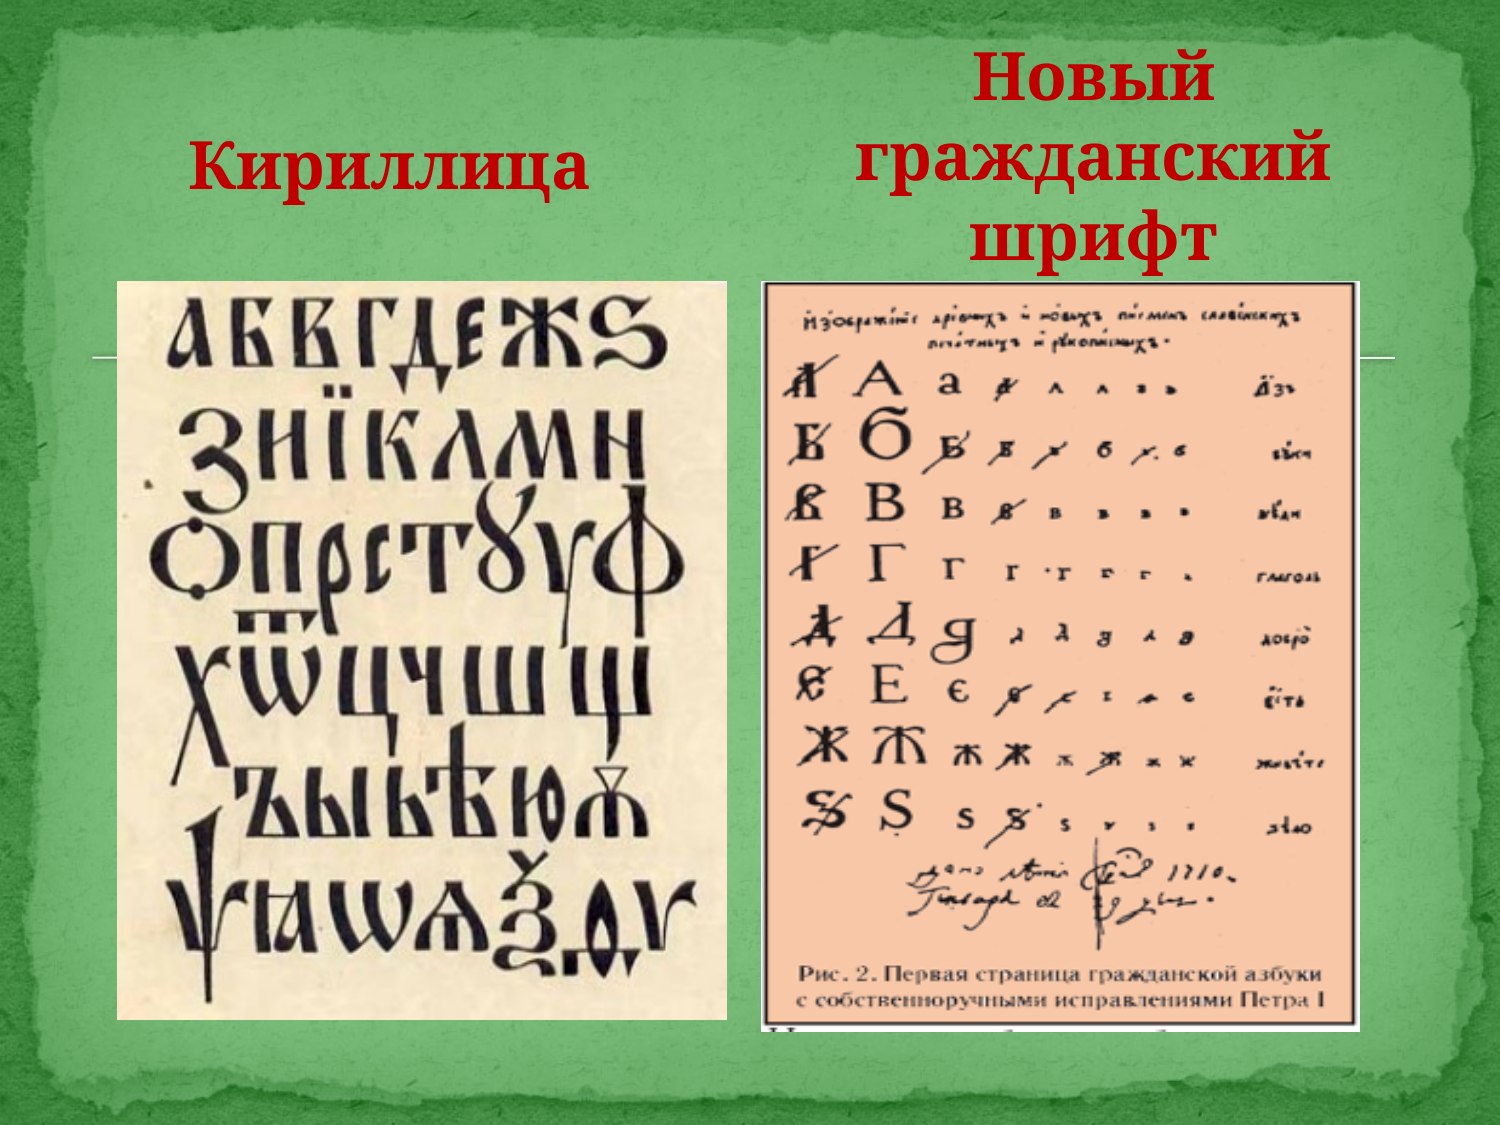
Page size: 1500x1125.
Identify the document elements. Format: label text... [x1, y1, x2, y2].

picture [761, 281, 1360, 1032]
list Новый гражданский шрифт [760, 56, 1427, 283]
list Кириллица [56, 45, 723, 213]
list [120, 284, 725, 1019]
